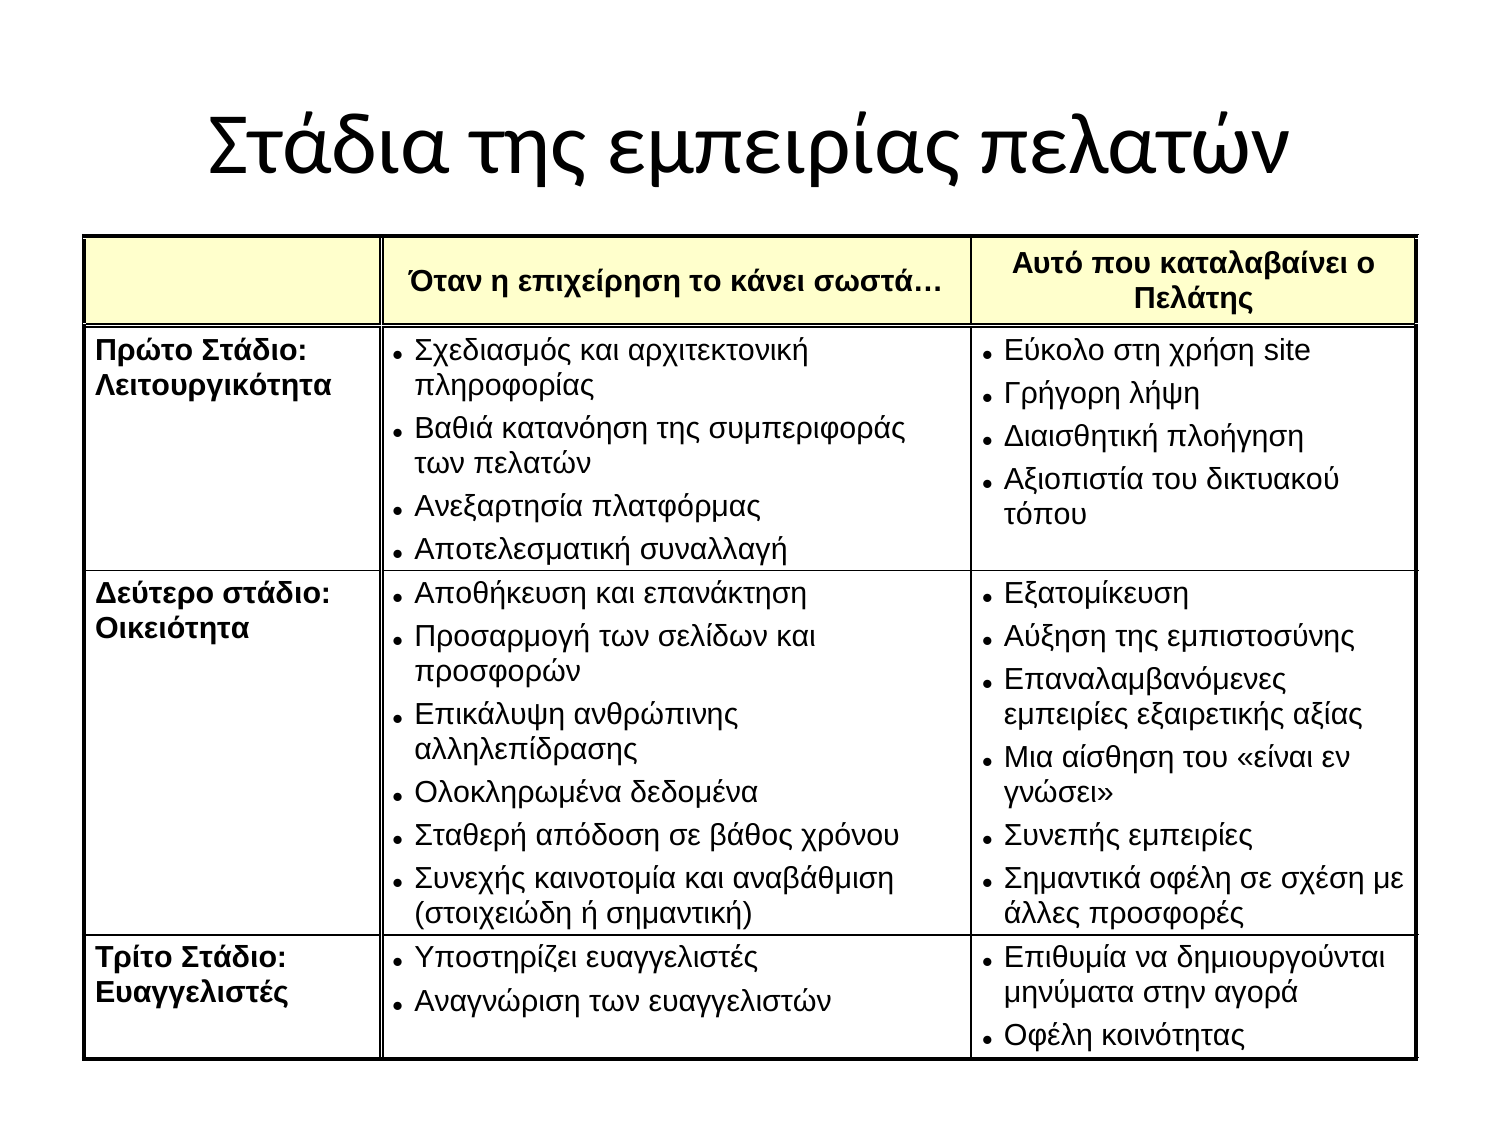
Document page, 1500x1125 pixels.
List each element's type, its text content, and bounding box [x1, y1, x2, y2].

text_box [66, 233, 1479, 1125]
title Στάδια της εμπειρίας πελατών [75, 45, 1425, 232]
